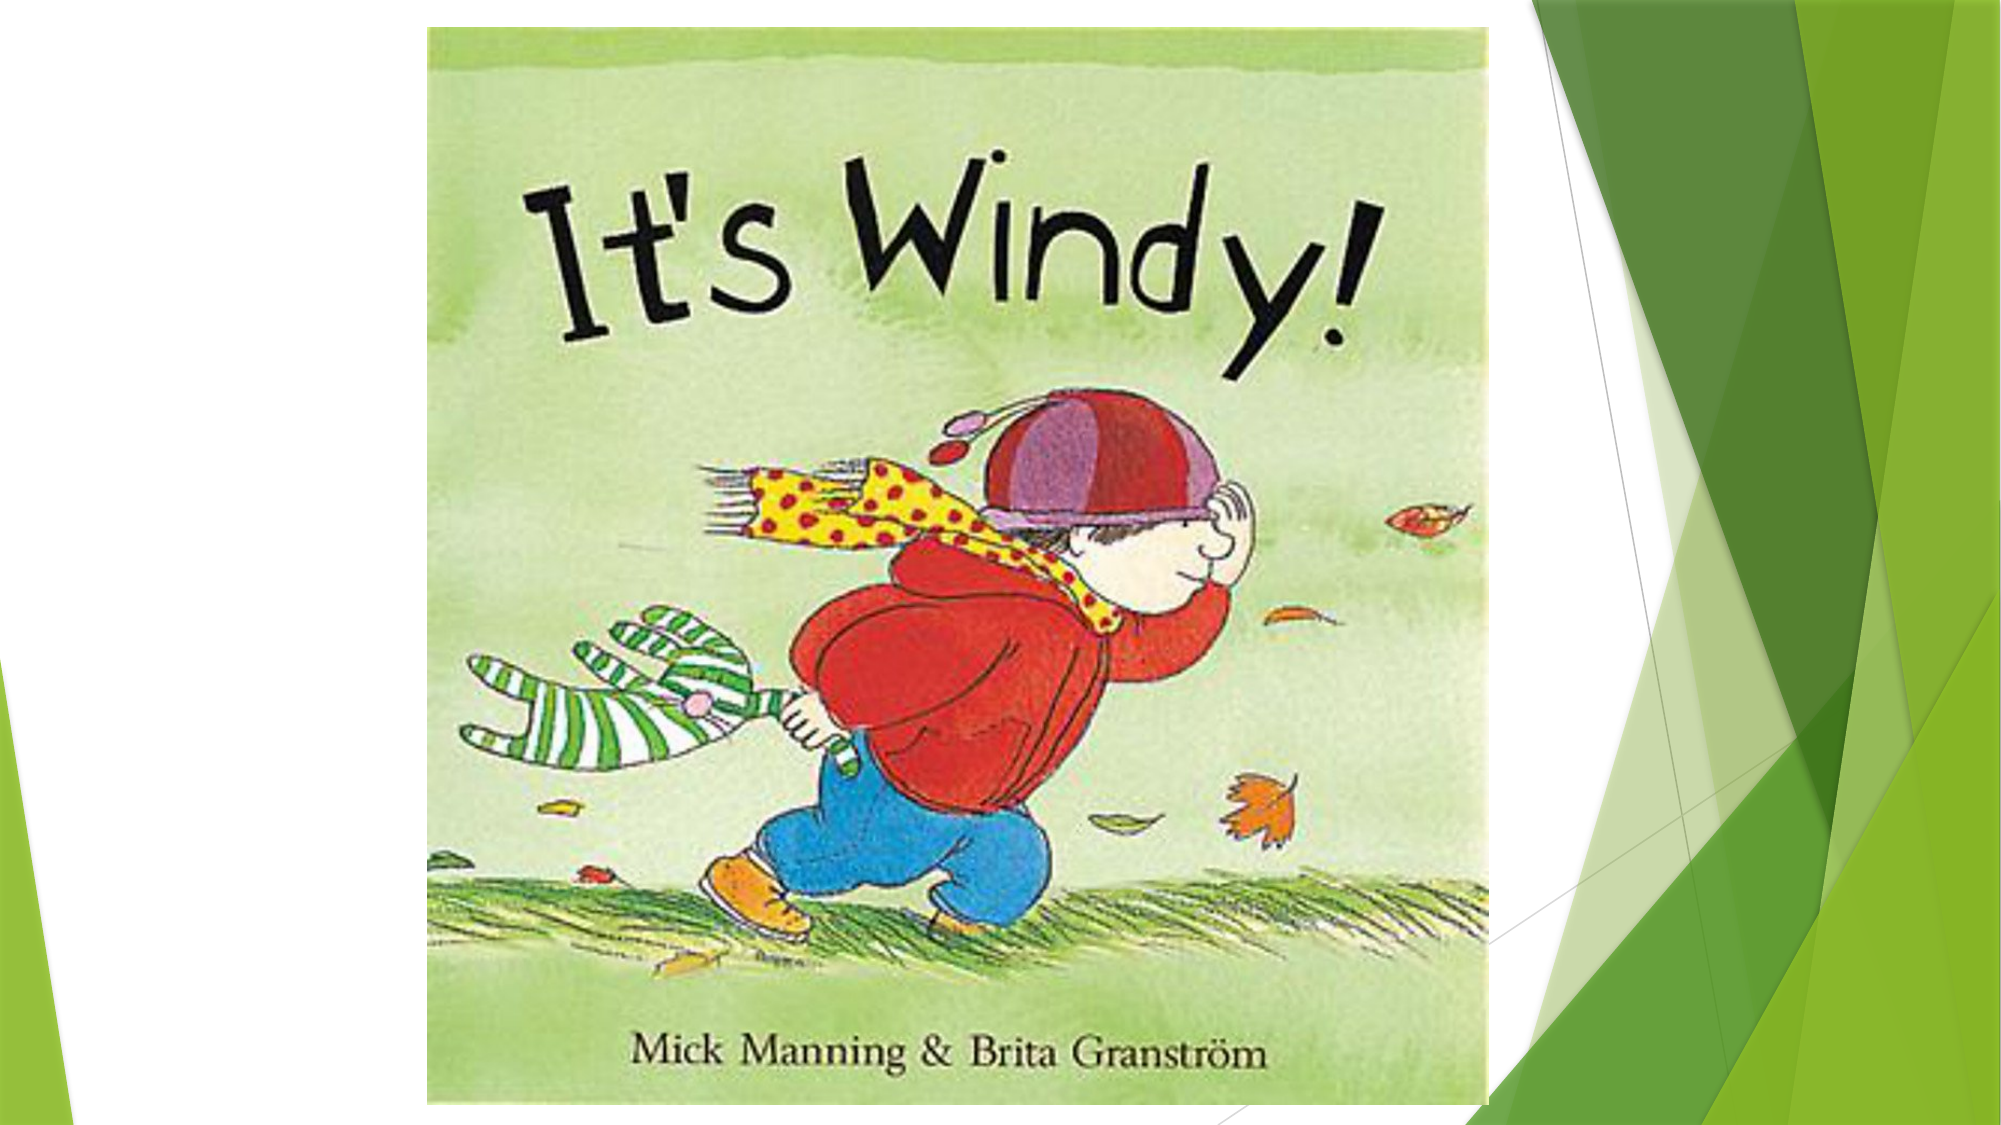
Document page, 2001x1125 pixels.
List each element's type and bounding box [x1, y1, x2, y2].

picture [426, 27, 1490, 1105]
